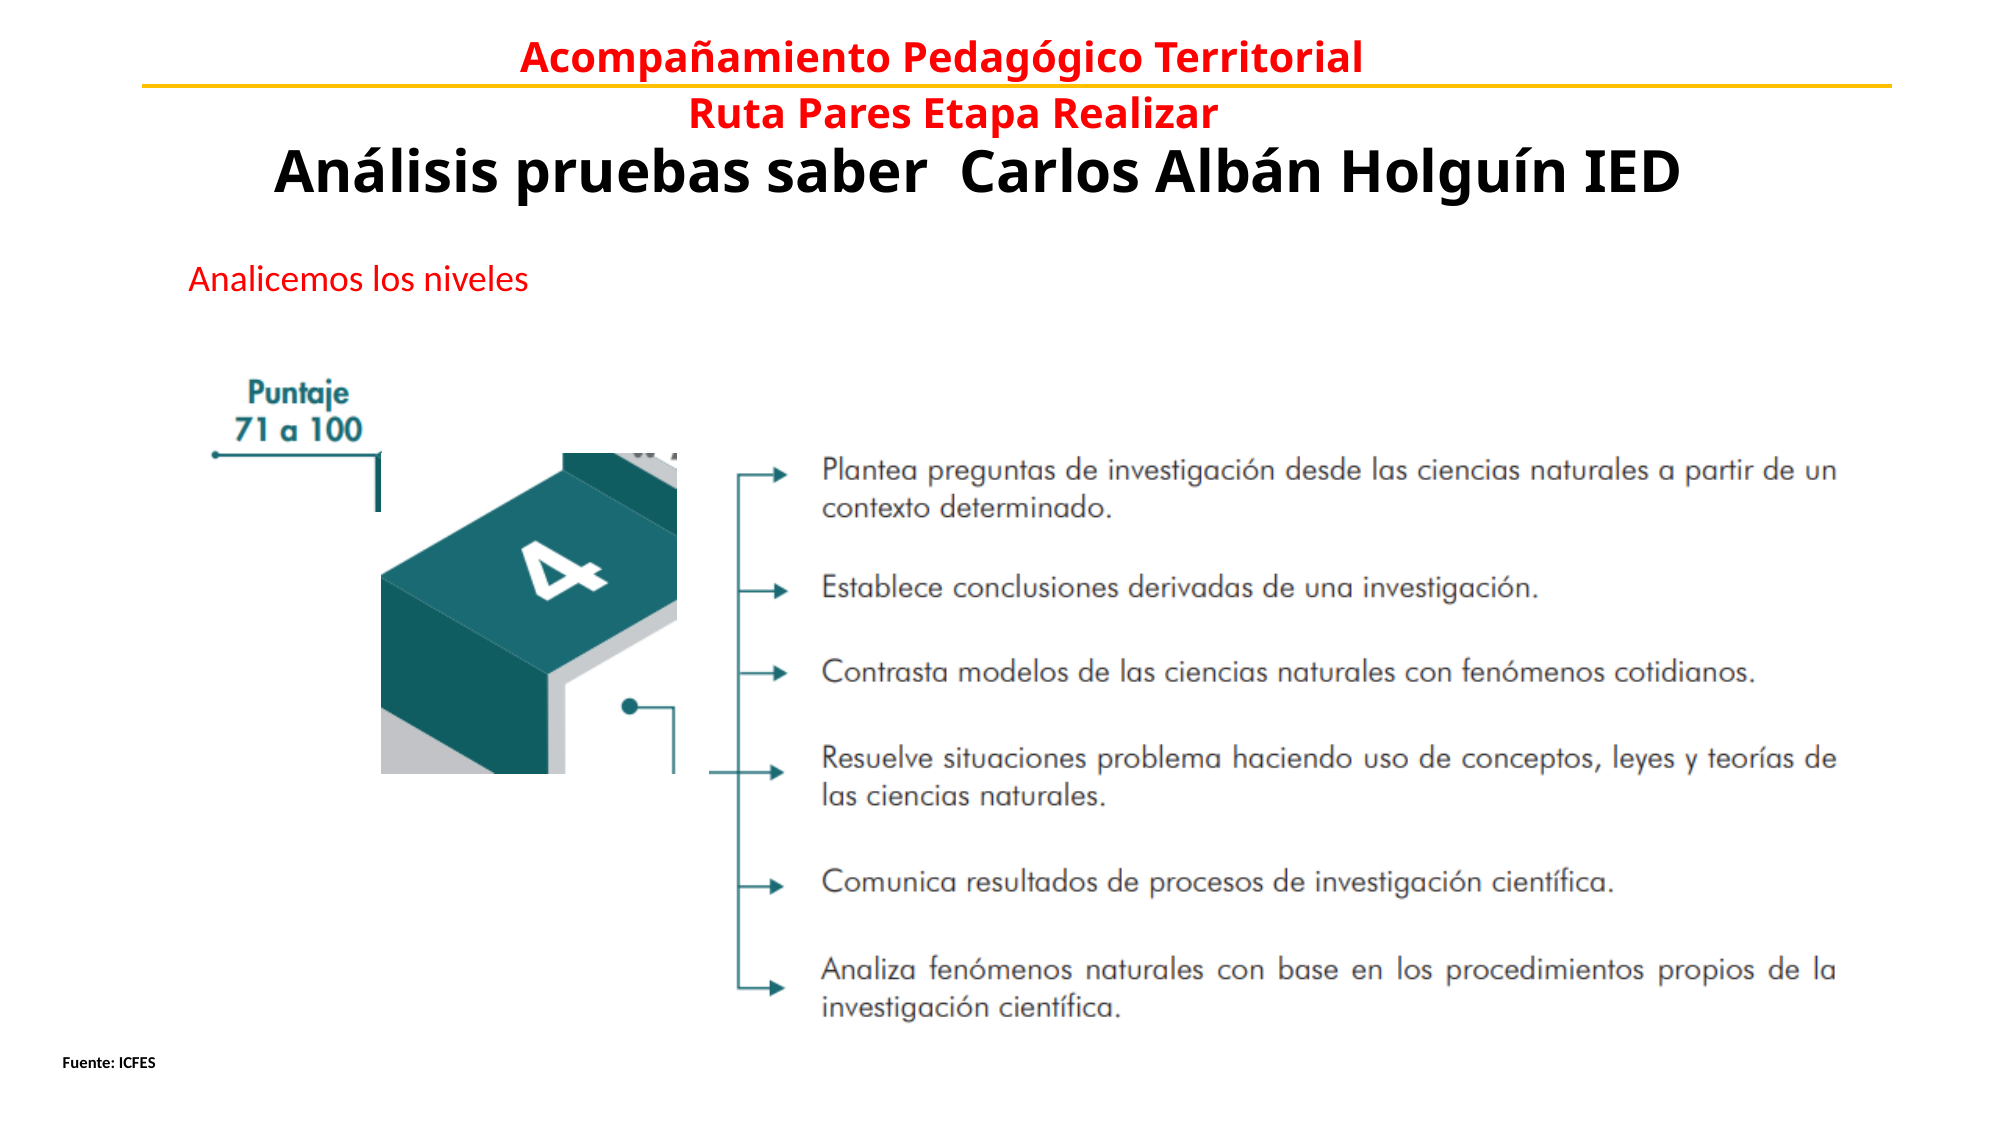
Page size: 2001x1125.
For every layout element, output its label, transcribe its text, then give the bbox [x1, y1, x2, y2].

text_box Análisis pruebas saber Carlos Albán Holguín IED [116, 127, 1825, 212]
text_box Ruta Pares Etapa Realizar [92, 62, 1800, 148]
picture [206, 347, 677, 774]
text_box Analicemos los niveles [173, 246, 545, 306]
text_box Acompañamiento Pedagógico Territorial [81, 6, 1789, 92]
picture [709, 433, 1913, 1064]
text_box Fuente: ICFES [48, 1044, 171, 1080]
